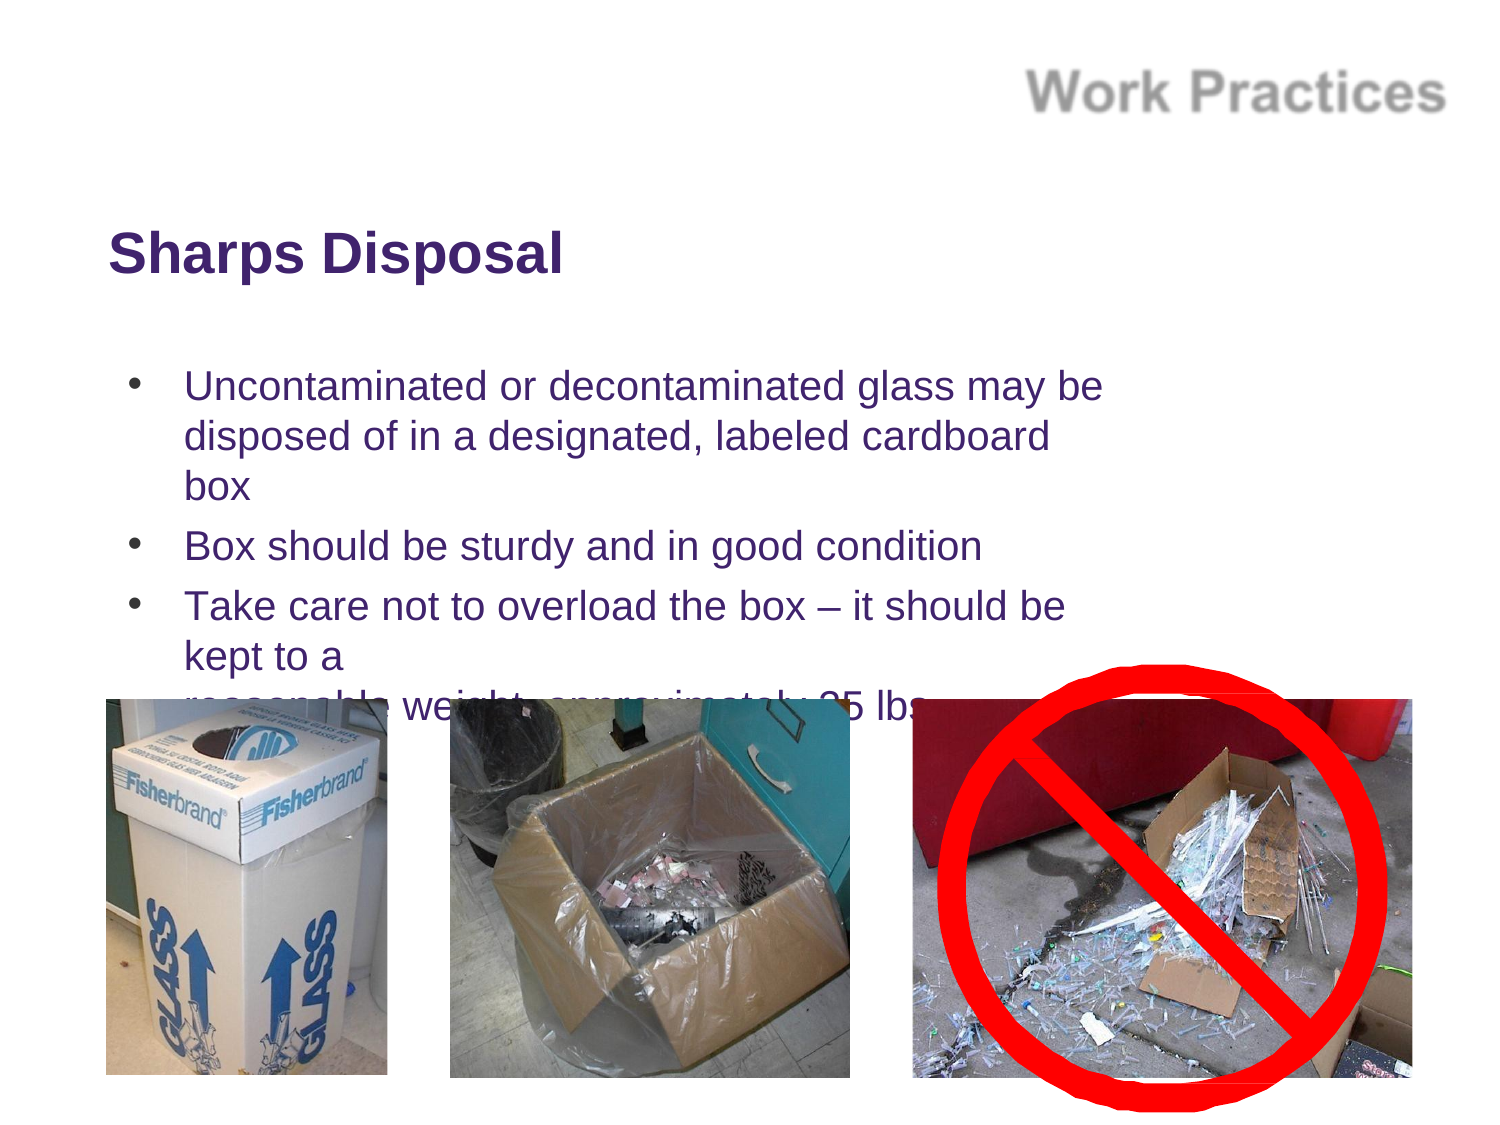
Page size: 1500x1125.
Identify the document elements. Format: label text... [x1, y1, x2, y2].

text_box Sharps Disposal Uncontaminated or decontaminated glass may be disposed of in a designated, labeled cardboard box Box should be sturdy and in good condition Take care not to overload the box – it should be kept to a reasonable weight, approximately 25 lbs. [106, 214, 1231, 729]
text_box [106, 699, 388, 1075]
text_box [912, 699, 1040, 1079]
text_box [450, 699, 850, 1078]
text_box [1033, 699, 1357, 1017]
text_box [1407, 32, 1500, 130]
text_box [937, 664, 1388, 1113]
text_box [966, 759, 1291, 1079]
text_box [985, 32, 1407, 130]
text_box [1285, 699, 1413, 1079]
